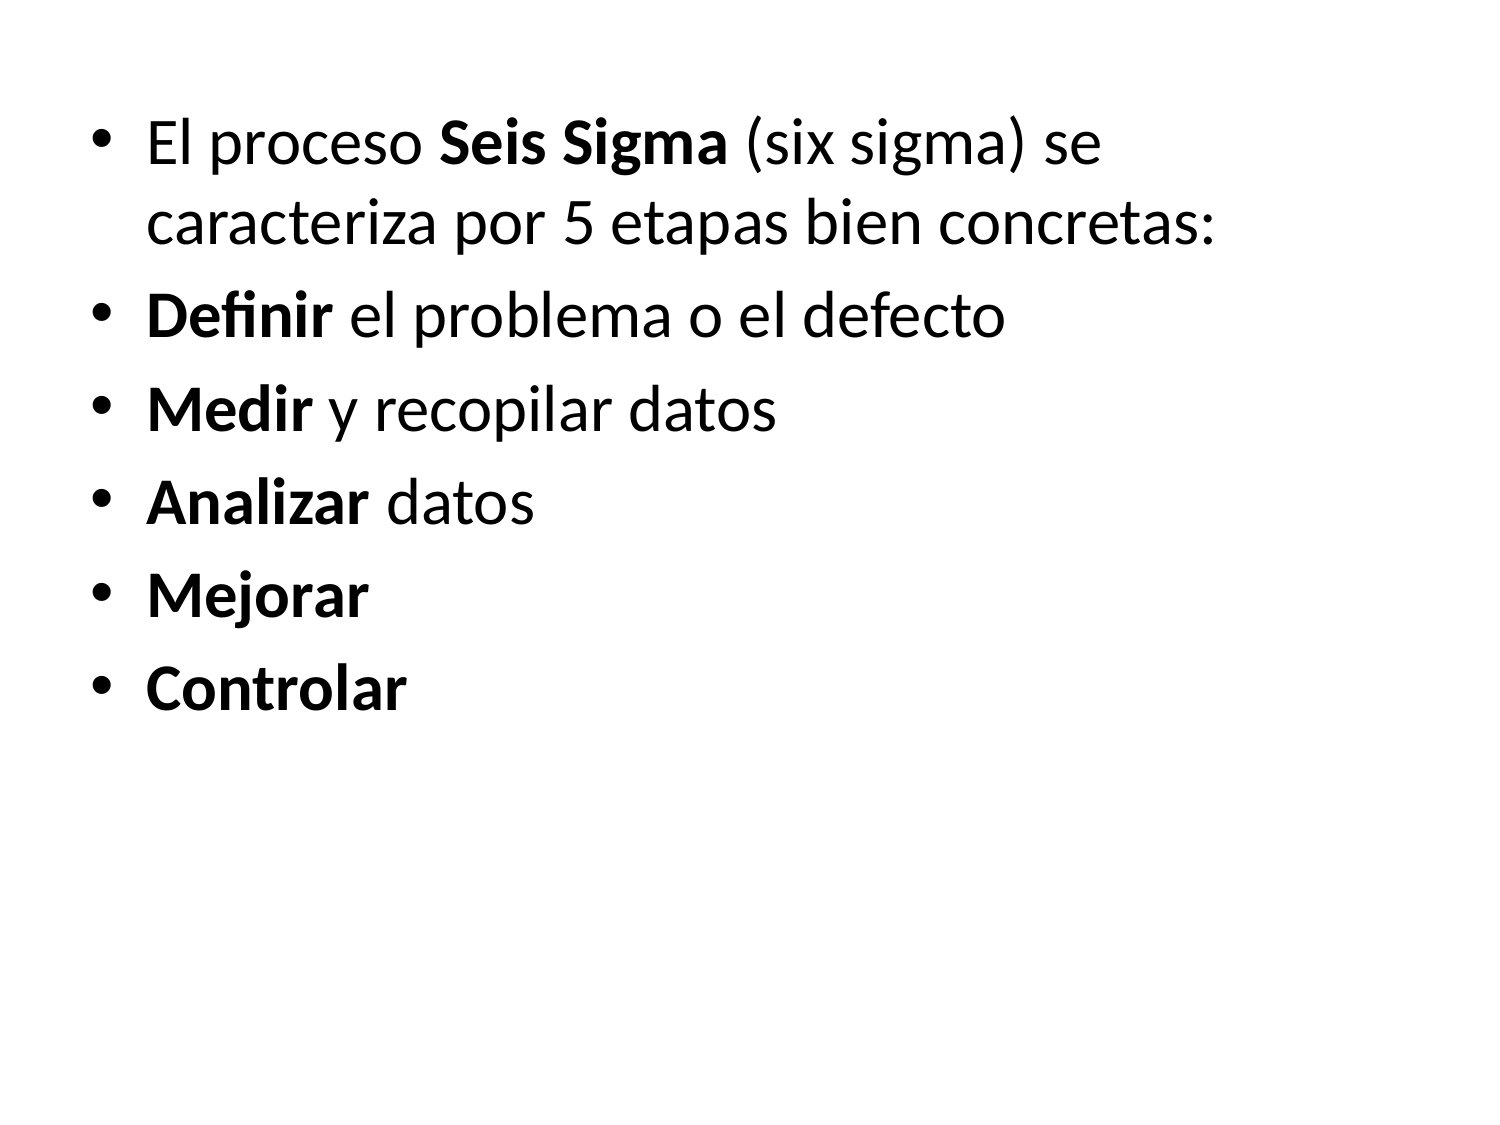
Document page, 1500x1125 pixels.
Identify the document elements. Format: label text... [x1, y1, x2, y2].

list El proceso Seis Sigma (six sigma) se caracteriza por 5 etapas bien concretas: Definir el problema o el defecto Medir y recopilar datos Analizar datos Mejorar Controlar [75, 90, 1425, 1125]
